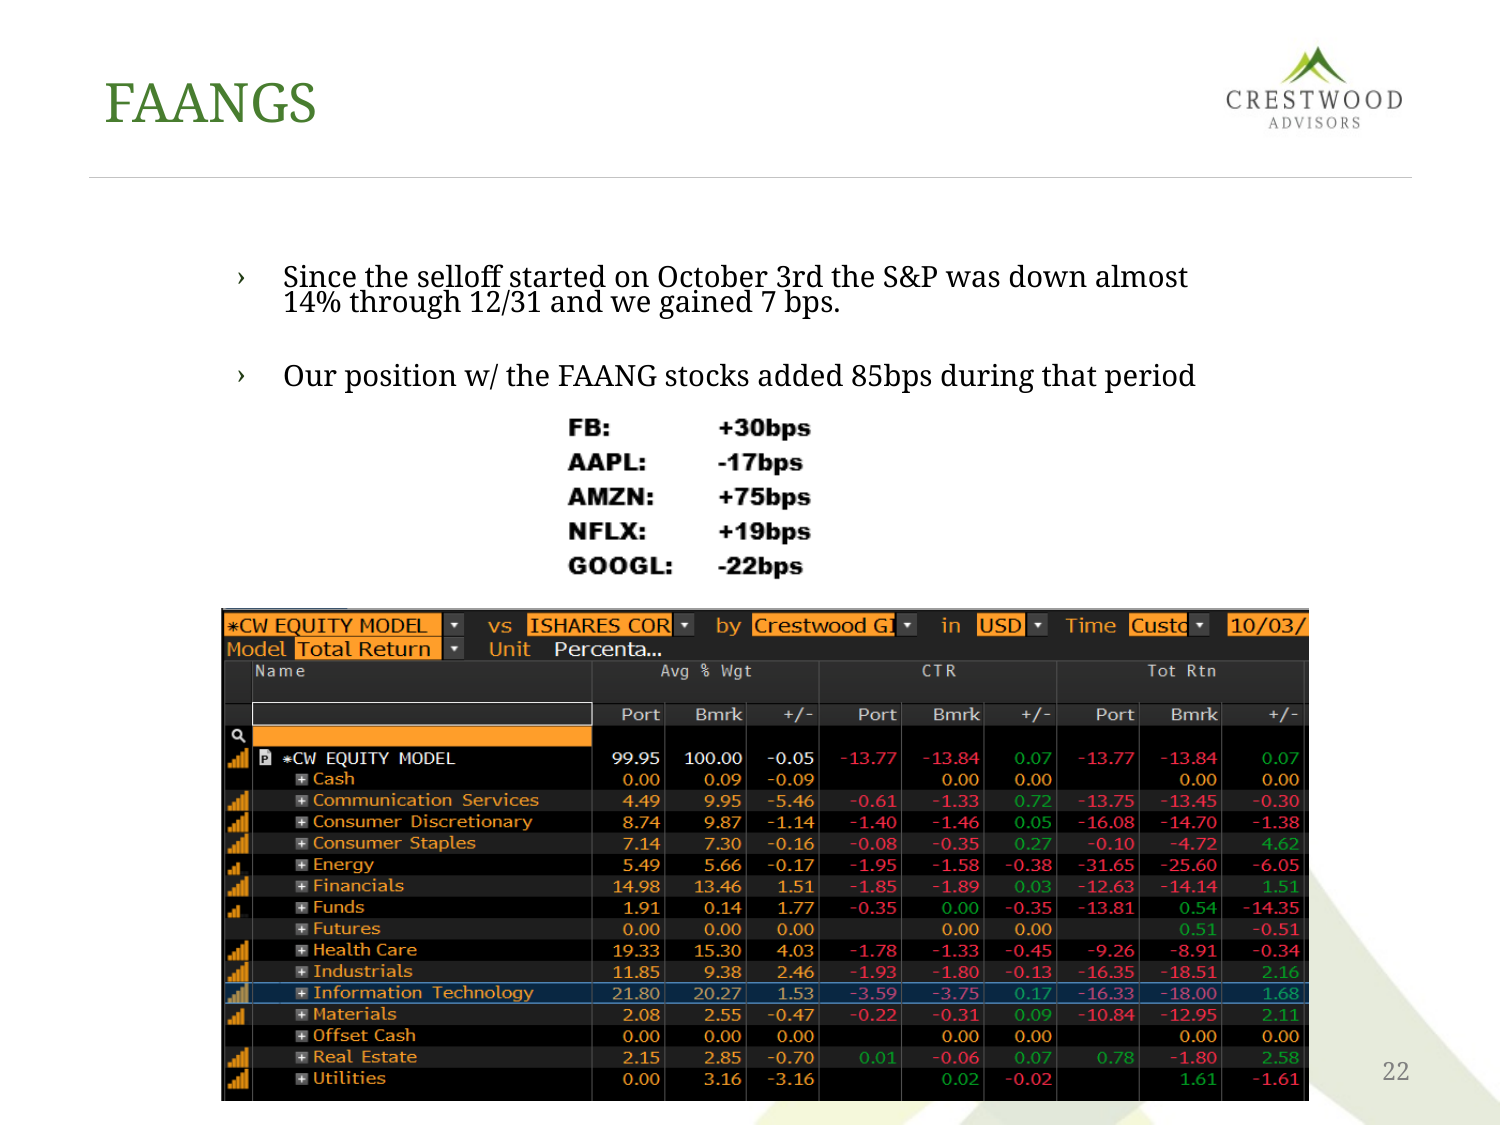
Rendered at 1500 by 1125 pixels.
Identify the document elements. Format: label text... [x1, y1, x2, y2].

text_box Since the selloff started on October 3rd the S&P was down almost 14% through 12/31 and we gained 7 bps. Our position w/ the FAANG stocks added 85bps during that period [221, 260, 1250, 399]
picture [1158, 18, 1469, 161]
picture [0, 310, 1500, 1125]
slide_number 22 [1312, 1042, 1425, 1103]
title FAANGS [89, 45, 1189, 158]
